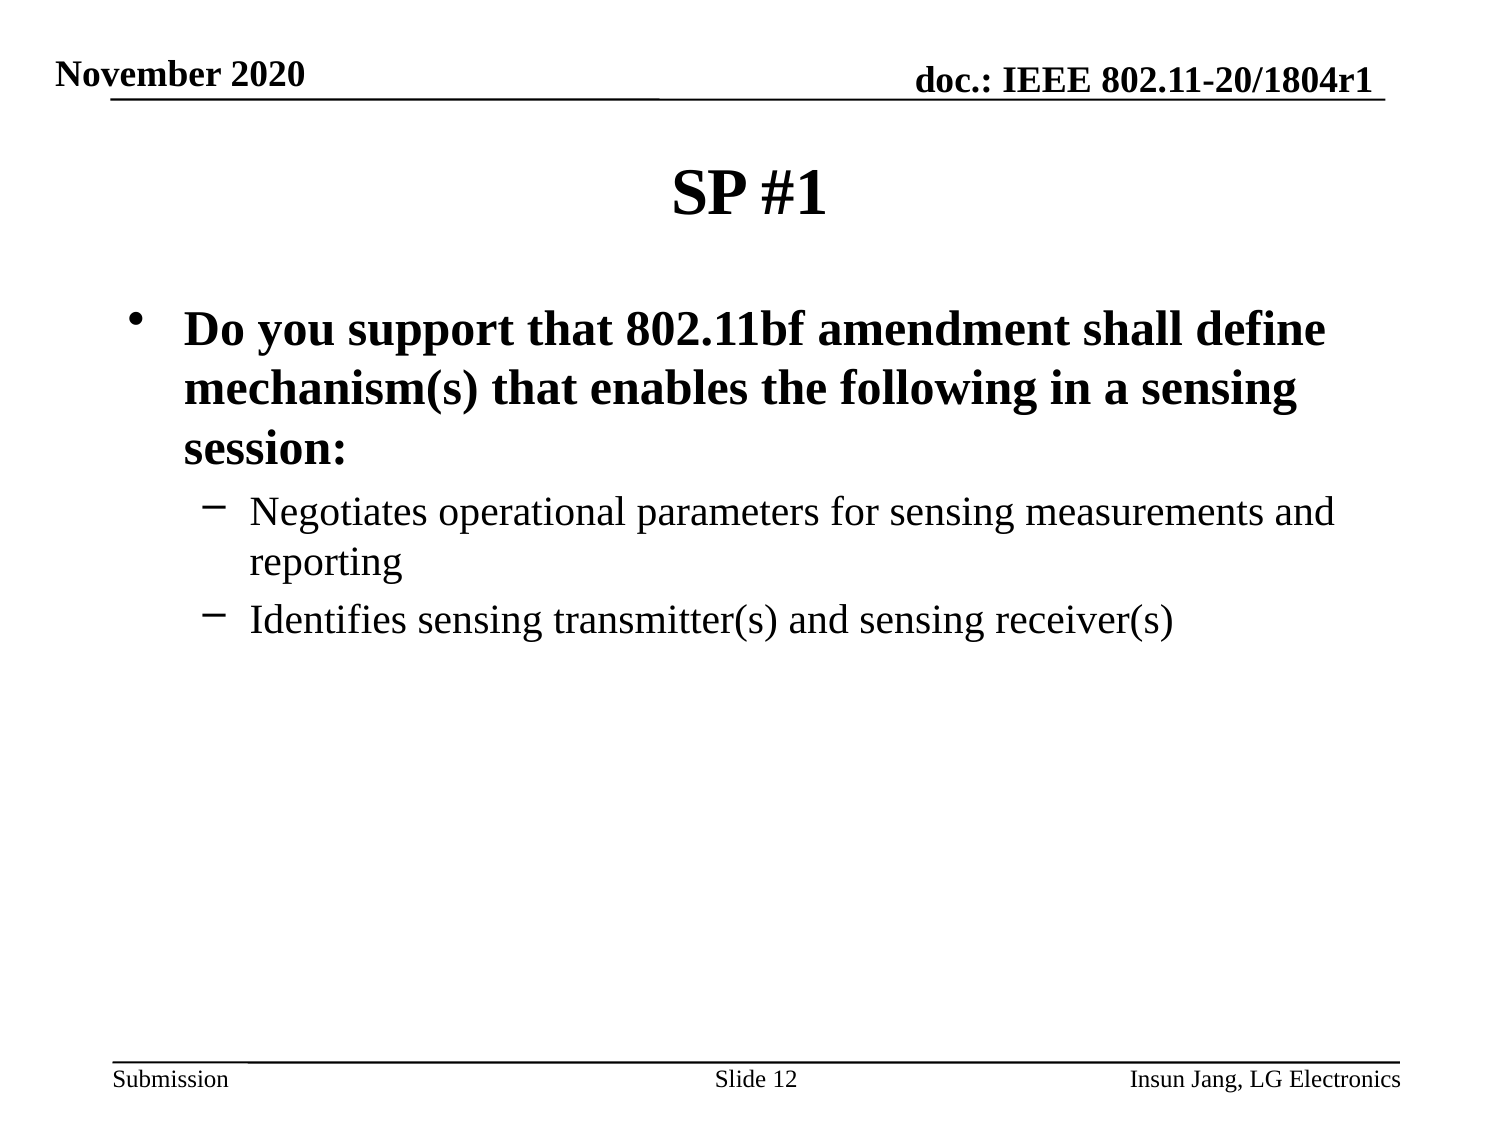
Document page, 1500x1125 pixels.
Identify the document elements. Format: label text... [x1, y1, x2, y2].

footer Insun Jang, LG Electronics [1125, 1061, 1402, 1093]
title SP #1 [112, 112, 1388, 263]
list Do you support that 802.11bf amendment shall define mechanism(s) that enables the following in a sensing session: Negotiates operational parameters for sensing measurements and reporting Identifies sensing transmitter(s) and sensing receiver(s) [112, 287, 1388, 1000]
slide_number Slide 12 [712, 1061, 800, 1093]
